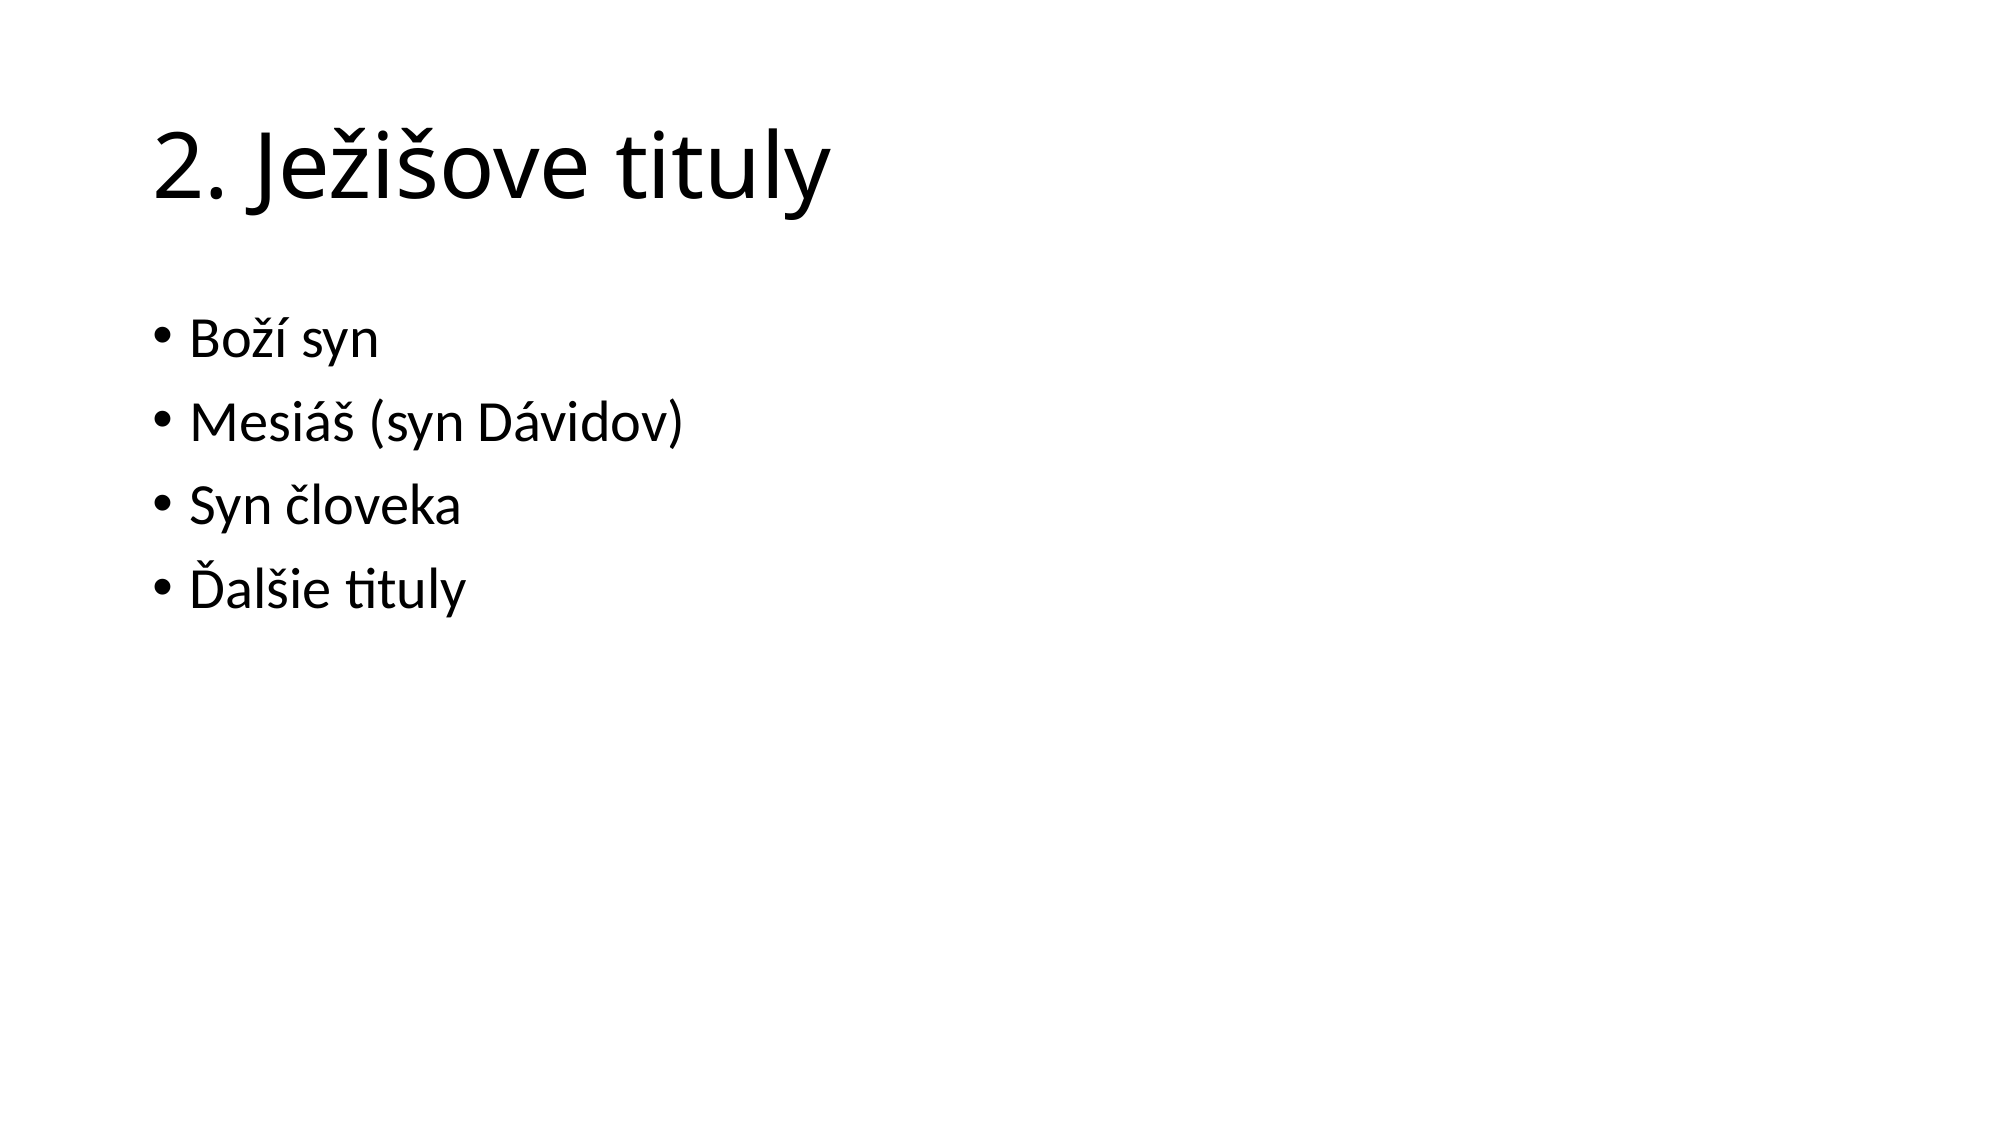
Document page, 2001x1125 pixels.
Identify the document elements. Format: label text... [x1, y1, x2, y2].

list Boží syn Mesiáš (syn Dávidov) Syn človeka Ďalšie tituly [137, 299, 1863, 1014]
title 2. Ježišove tituly [137, 59, 1863, 278]
